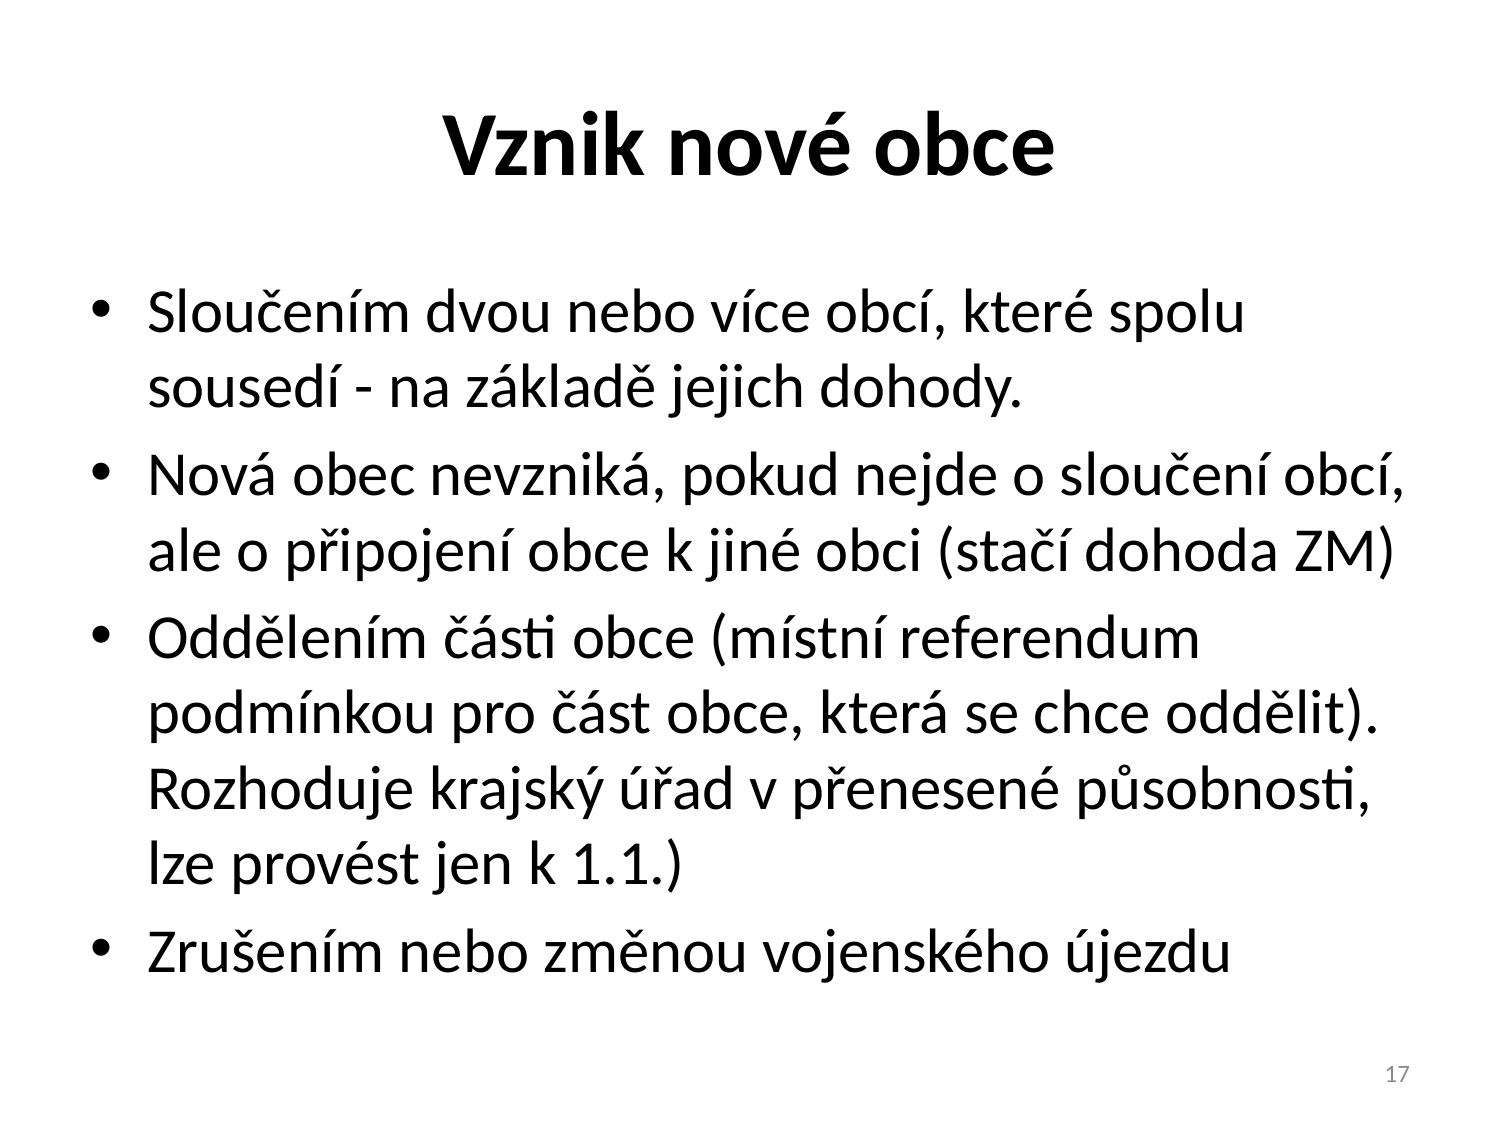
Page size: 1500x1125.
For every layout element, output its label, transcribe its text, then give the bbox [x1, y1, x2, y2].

slide_number 17 [1074, 1042, 1425, 1103]
title Vznik nové obce [75, 45, 1425, 233]
list Sloučením dvou nebo více obcí, které spolu sousedí - na základě jejich dohody. Nová obec nevzniká, pokud nejde o sloučení obcí, ale o připojení obce k jiné obci (stačí dohoda ZM) Oddělením části obce (místní referendum podmínkou pro část obce, která se chce oddělit). Rozhoduje krajský úřad v přenesené působnosti, lze provést jen k 1.1.) Zrušením nebo změnou vojenského újezdu [75, 262, 1425, 1005]
